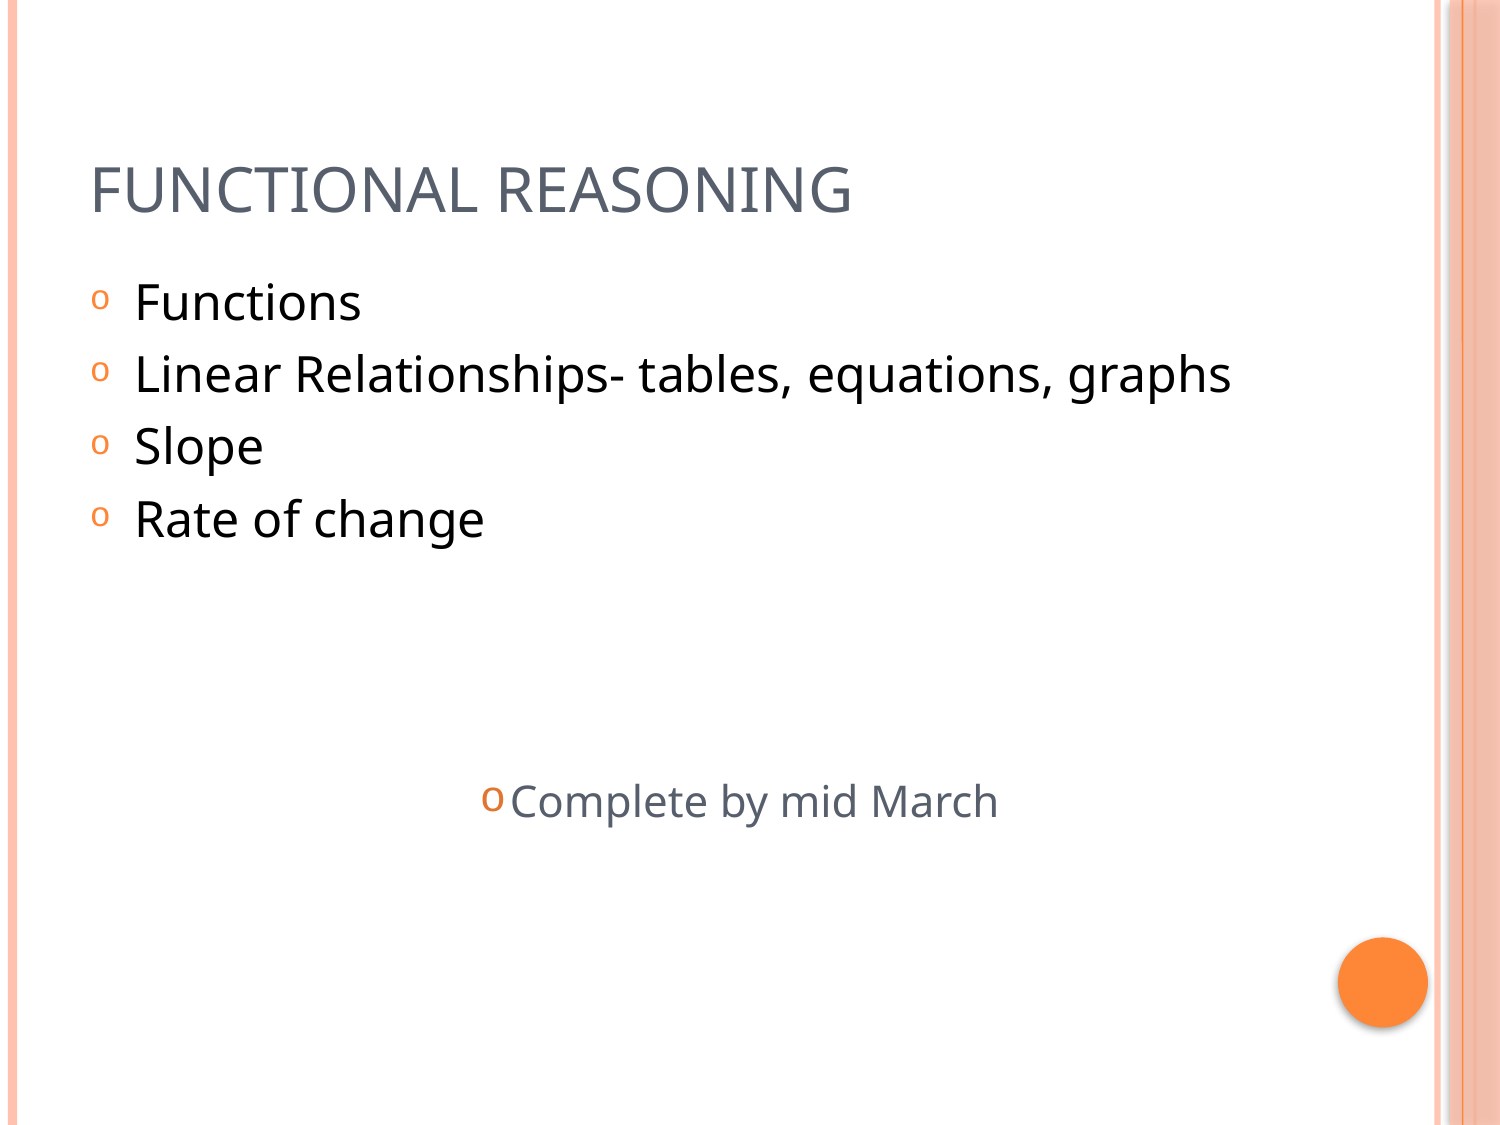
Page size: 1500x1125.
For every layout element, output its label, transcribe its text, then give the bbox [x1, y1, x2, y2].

list Functions Linear Relationships- tables, equations, graphs Slope Rate of change Complete by mid March [75, 262, 1300, 1062]
title Functional reasoning [75, 45, 1300, 233]
